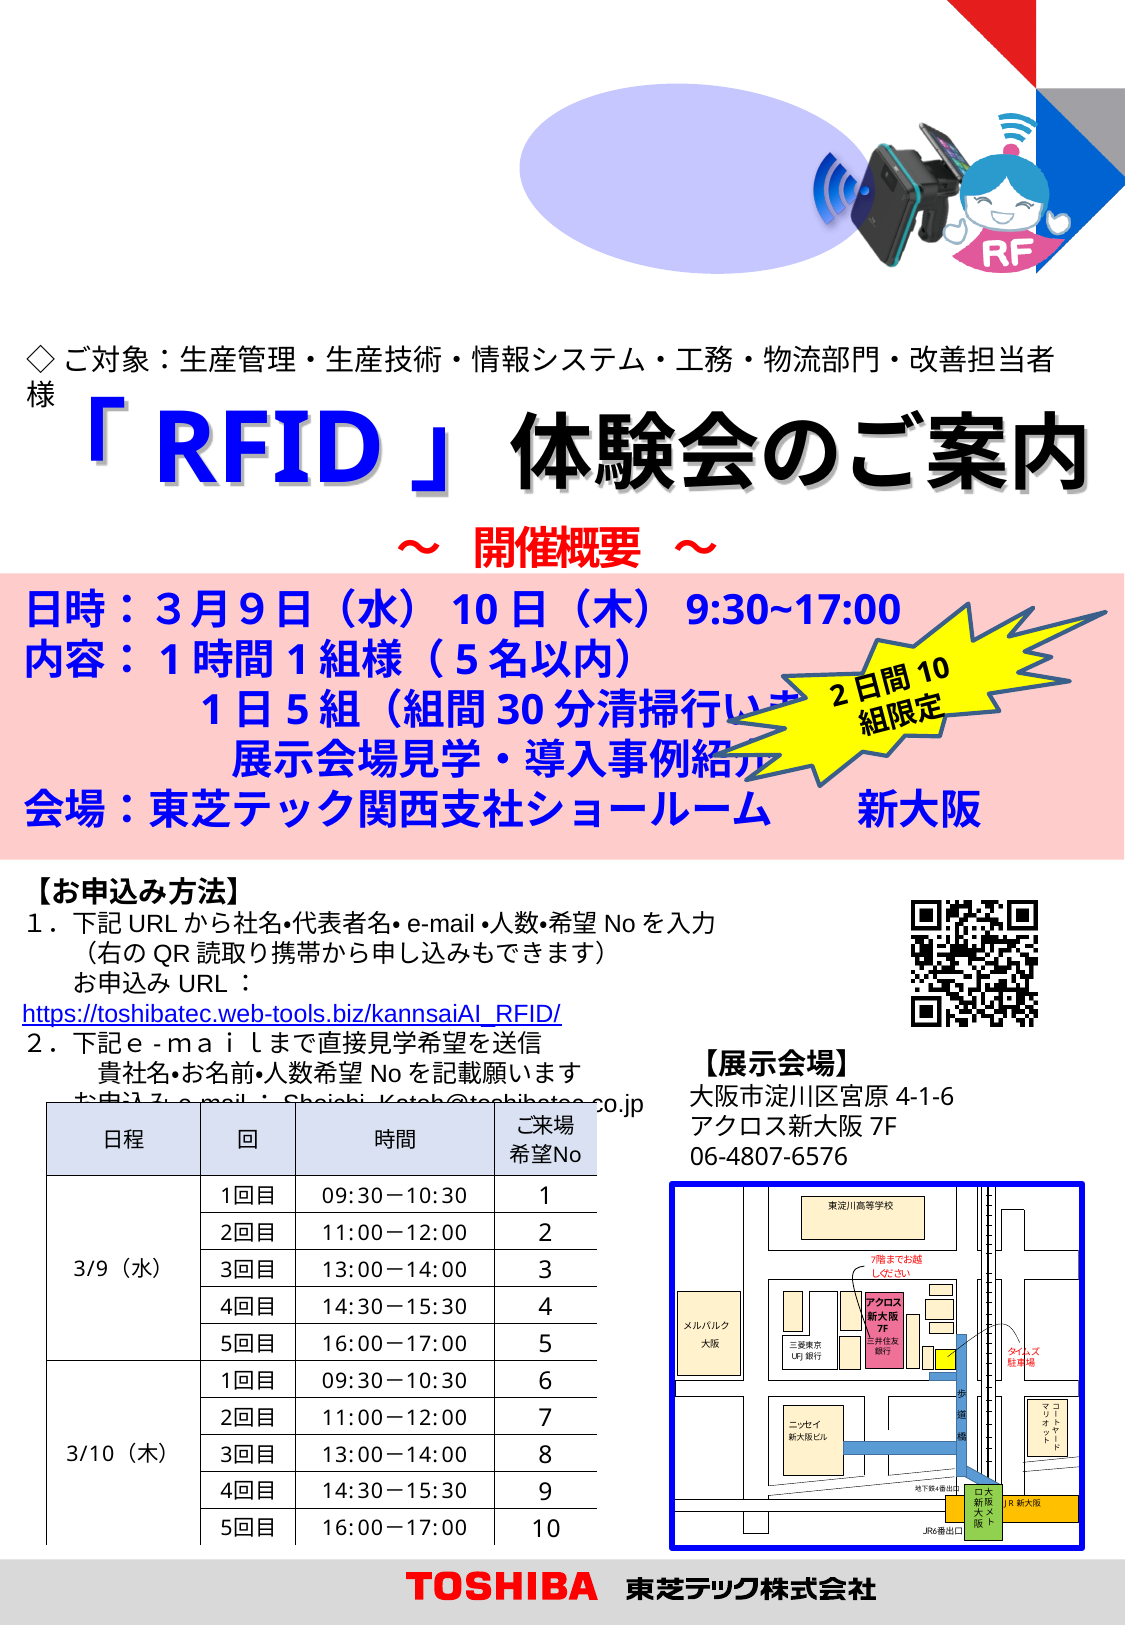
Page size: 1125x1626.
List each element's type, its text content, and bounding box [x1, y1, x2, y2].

picture [893, 881, 1056, 1045]
picture [674, 1186, 1080, 1546]
text_box 「RFID」体験会のご案内 [0, 375, 1124, 511]
text_box [0, 581, 1125, 862]
text_box 【展示会場】 大阪市淀川区宮原4-1-6 アクロス新大阪7F 06-4807-6576 [675, 1038, 1125, 1178]
text_box 2日間10組限定 [712, 601, 1108, 789]
picture [796, 0, 1125, 308]
text_box 日時：３月９日（水）10日（木）9:30~17:00 内容：1時間1組様（5名以内） 1日5組（組間30分清掃行います） 展示会場見学・導入事例紹介 会場：東芝テック関西支社ショールーム 新大阪 [8, 575, 1125, 841]
text_box [517, 81, 850, 276]
text_box ◇ご対象：生産管理・生産技術・情報システム・工務・物流部門・改善担当者 様 [11, 334, 1106, 419]
text_box ～ 開 催 概 要 ～ [0, 511, 1120, 581]
picture [45, 1102, 599, 1546]
text_box 【お申込み方法】 １．下記URLから社名・代表者名・e-mail・人数・希望Noを入力 （右のQR読取り携帯から申し込みもできます） お申込みURL：https://toshibatec.web-tools.biz/kannsaiAI_RFID/ ２．下記ｅ-ｍａｉｌまで直接見学希望を送信 貴社名・お名前・人数希望Noを記載願います お申込みe-mail：Shoichi_Katoh@toshibatec.co.jp [7, 865, 764, 1125]
picture [402, 1570, 880, 1603]
text_box [0, 1557, 1125, 1625]
